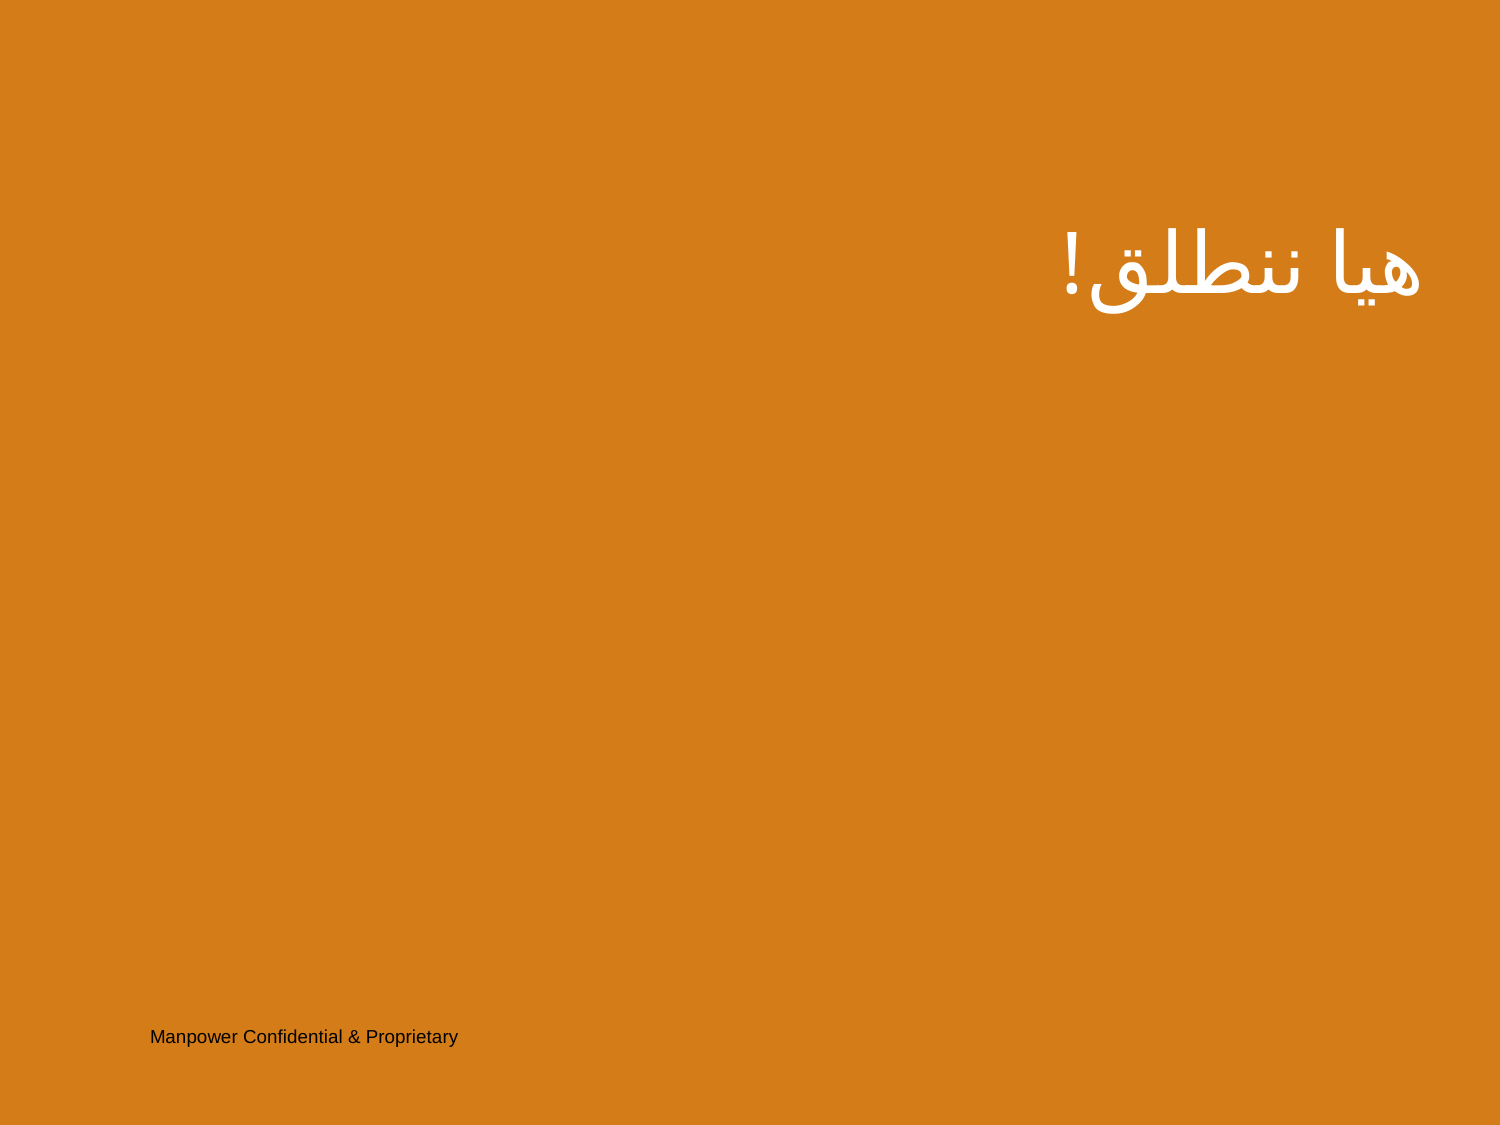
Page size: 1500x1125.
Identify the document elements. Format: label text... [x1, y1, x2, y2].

title هيا ننطلق! [112, 208, 1426, 360]
